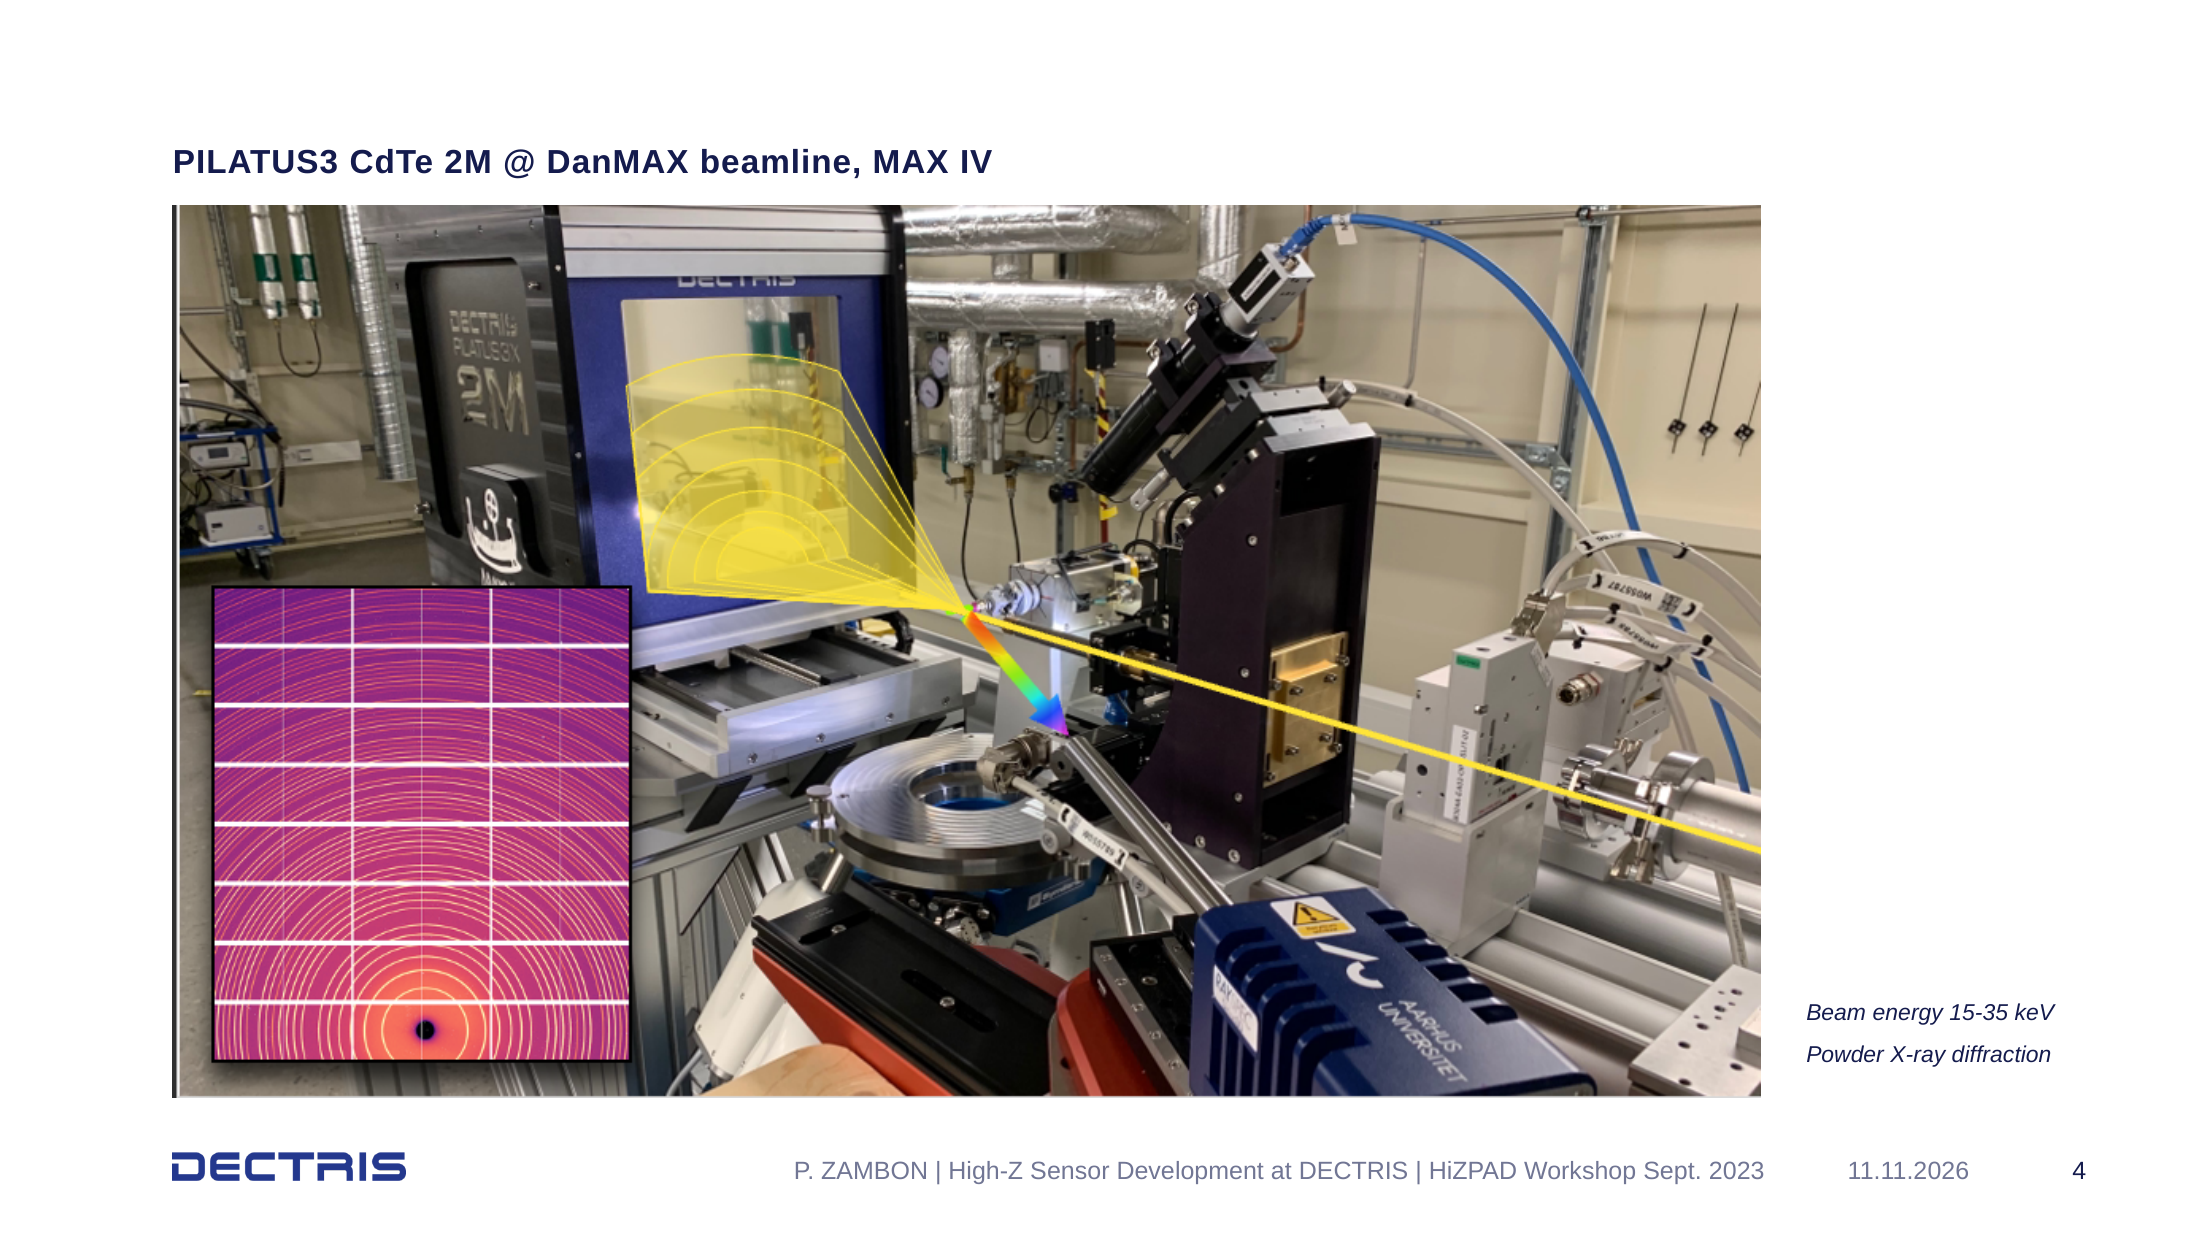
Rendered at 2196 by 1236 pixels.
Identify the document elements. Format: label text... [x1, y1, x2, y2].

slide_number 4 [2048, 1147, 2111, 1193]
picture [172, 204, 1761, 1099]
picture [172, 1152, 406, 1181]
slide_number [1796, 1147, 2021, 1183]
list PILATUS3 CdTe 2M @ DanMAX beamline, MAX IV [172, 139, 1248, 181]
footer P. ZAMBON | High-Z Sensor Development at DECTRIS | HiZPAD Workshop Sept. 2023 [735, 1147, 1782, 1183]
text_box Beam energy 15-35 keV Powder X-ray diffraction [1791, 976, 2070, 1074]
